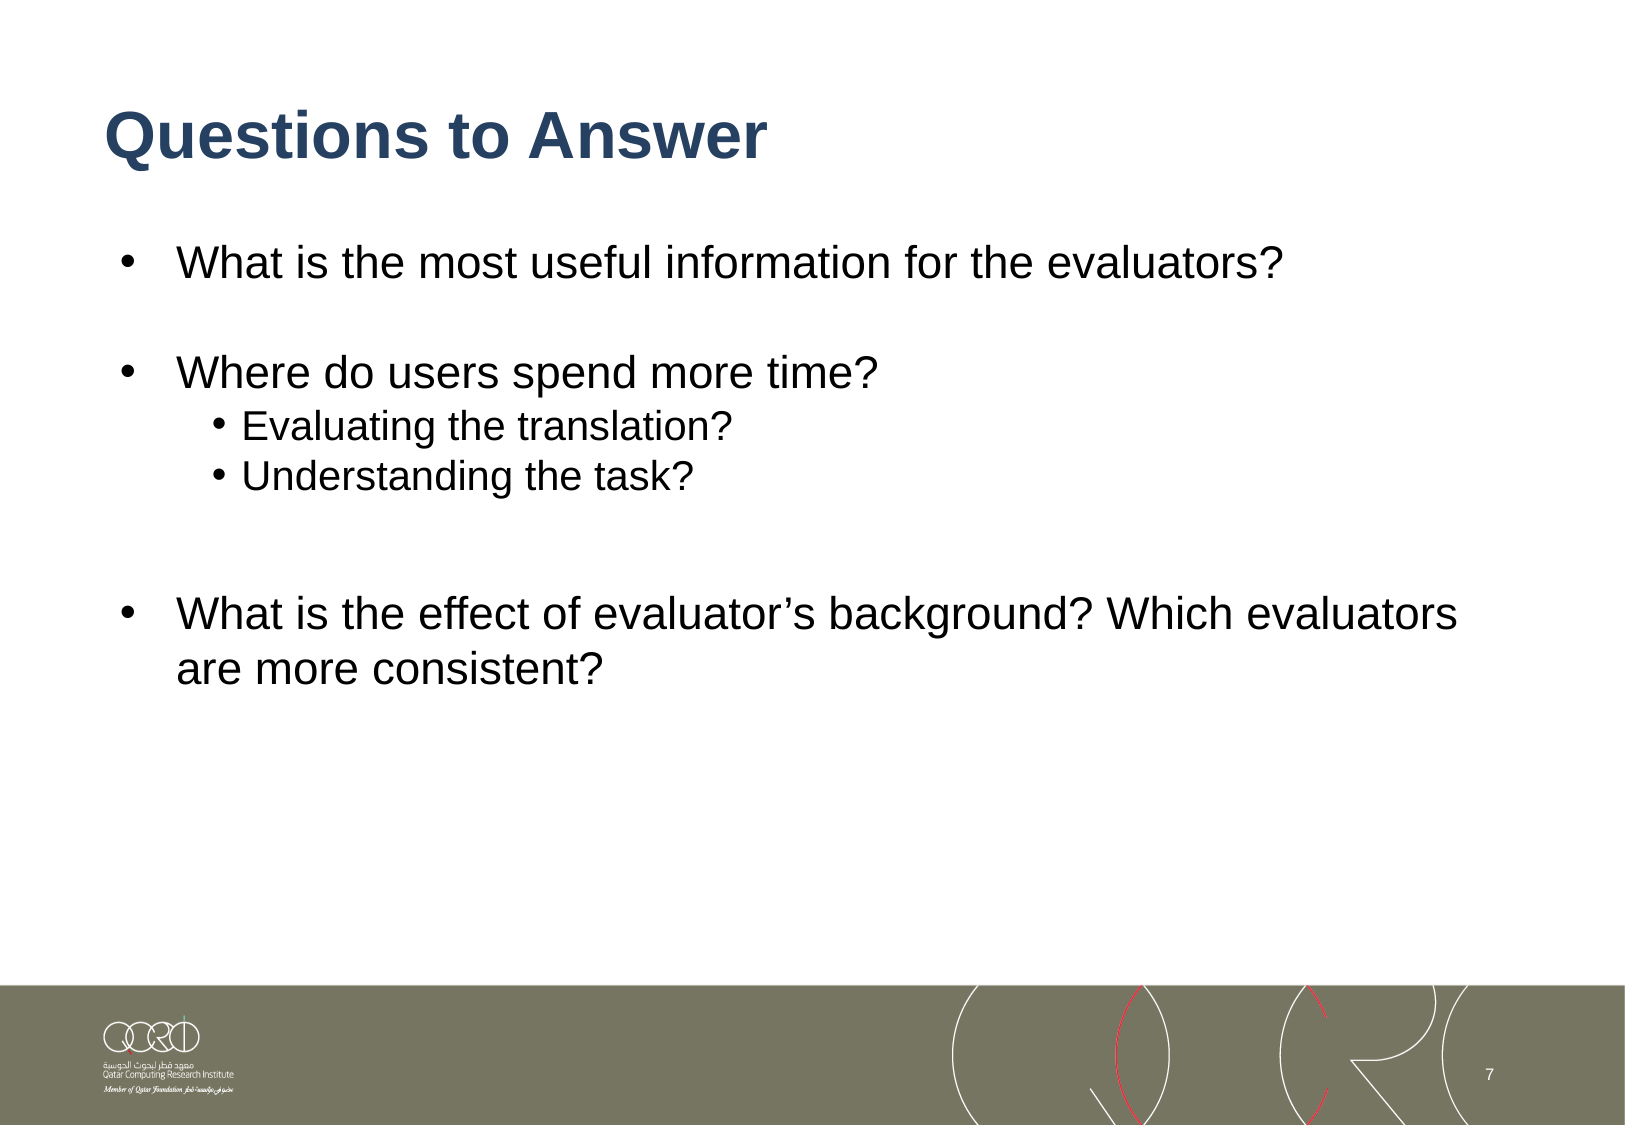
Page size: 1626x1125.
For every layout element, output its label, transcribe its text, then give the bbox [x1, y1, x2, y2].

title Questions to Answer [104, 91, 1524, 194]
list What is the most useful information for the evaluators? Where do users spend more time? Evaluating the translation? Understanding the task? What is the effect of evaluator’s background? Which evaluators are more consistent? [104, 225, 1522, 909]
picture [0, 0, 1625, 1125]
